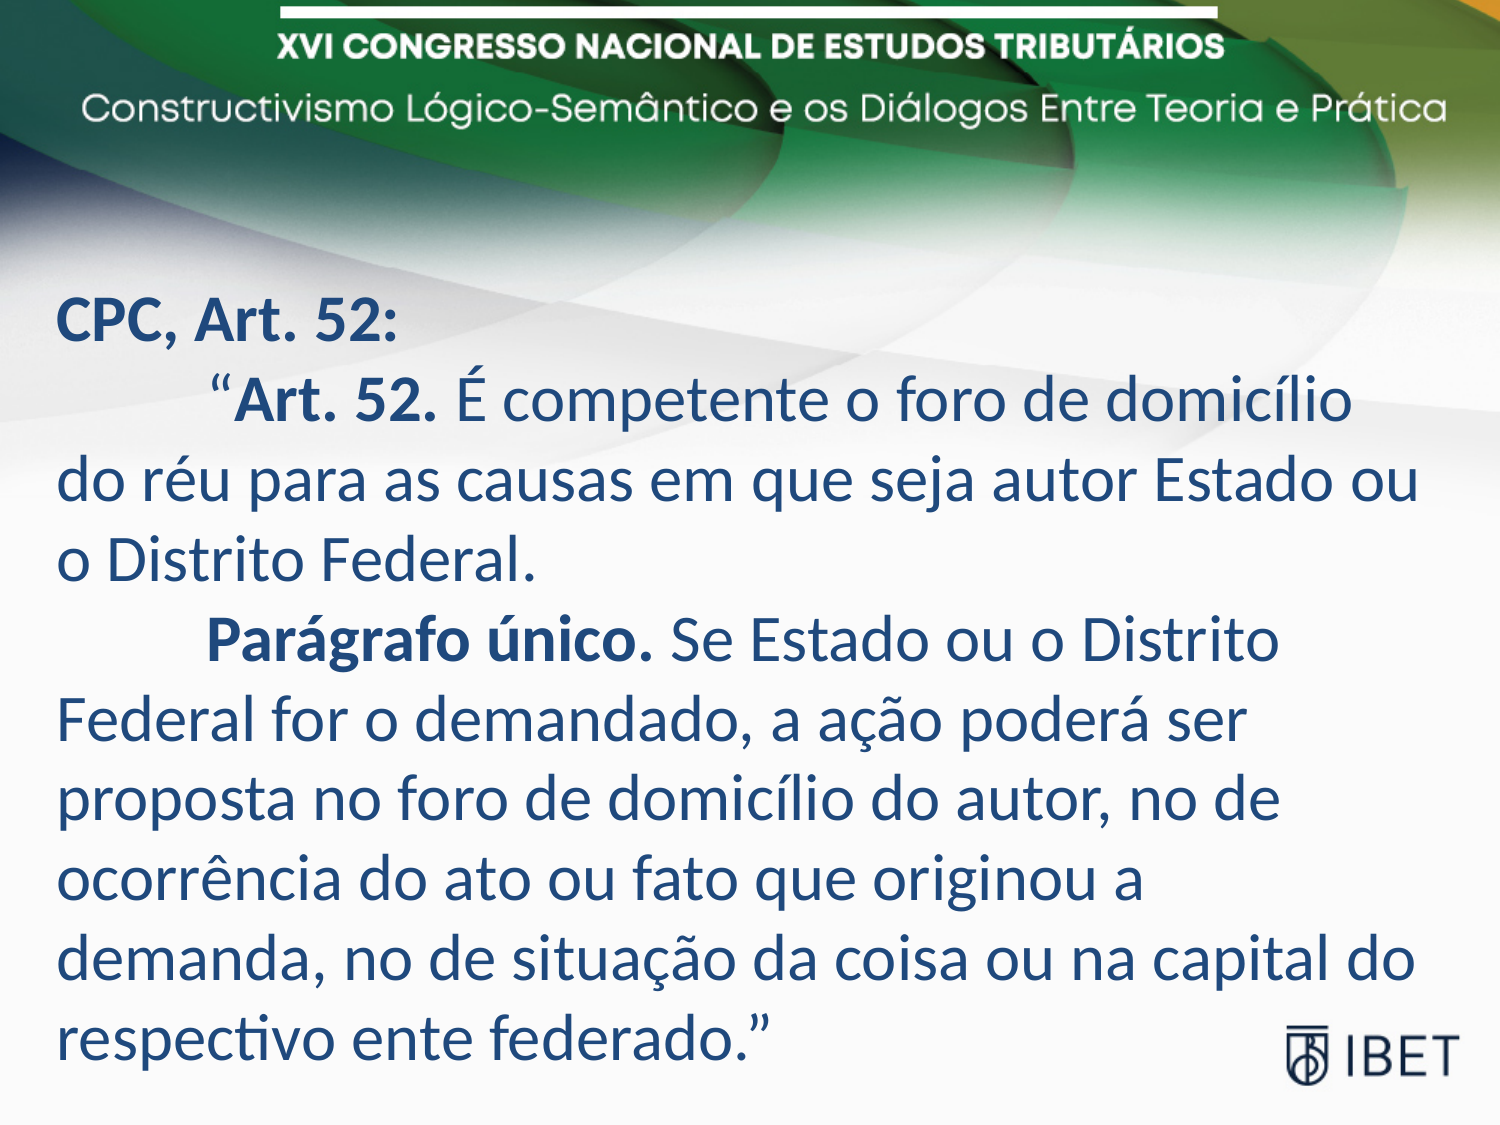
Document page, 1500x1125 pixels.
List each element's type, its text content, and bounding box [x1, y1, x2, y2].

text_box CPC, Art. 52: “Art. 52. É competente o foro de domicílio do réu para as causas em que seja autor Estado ou o Distrito Federal. Parágrafo único. Se Estado ou o Distrito Federal for o demandado, a ação poderá ser proposta no foro de domicílio do autor, no de ocorrência do ato ou fato que originou a demanda, no de situação da coisa ou na capital do respectivo ente federado.” [41, 267, 1448, 1082]
picture [0, 0, 1500, 1125]
